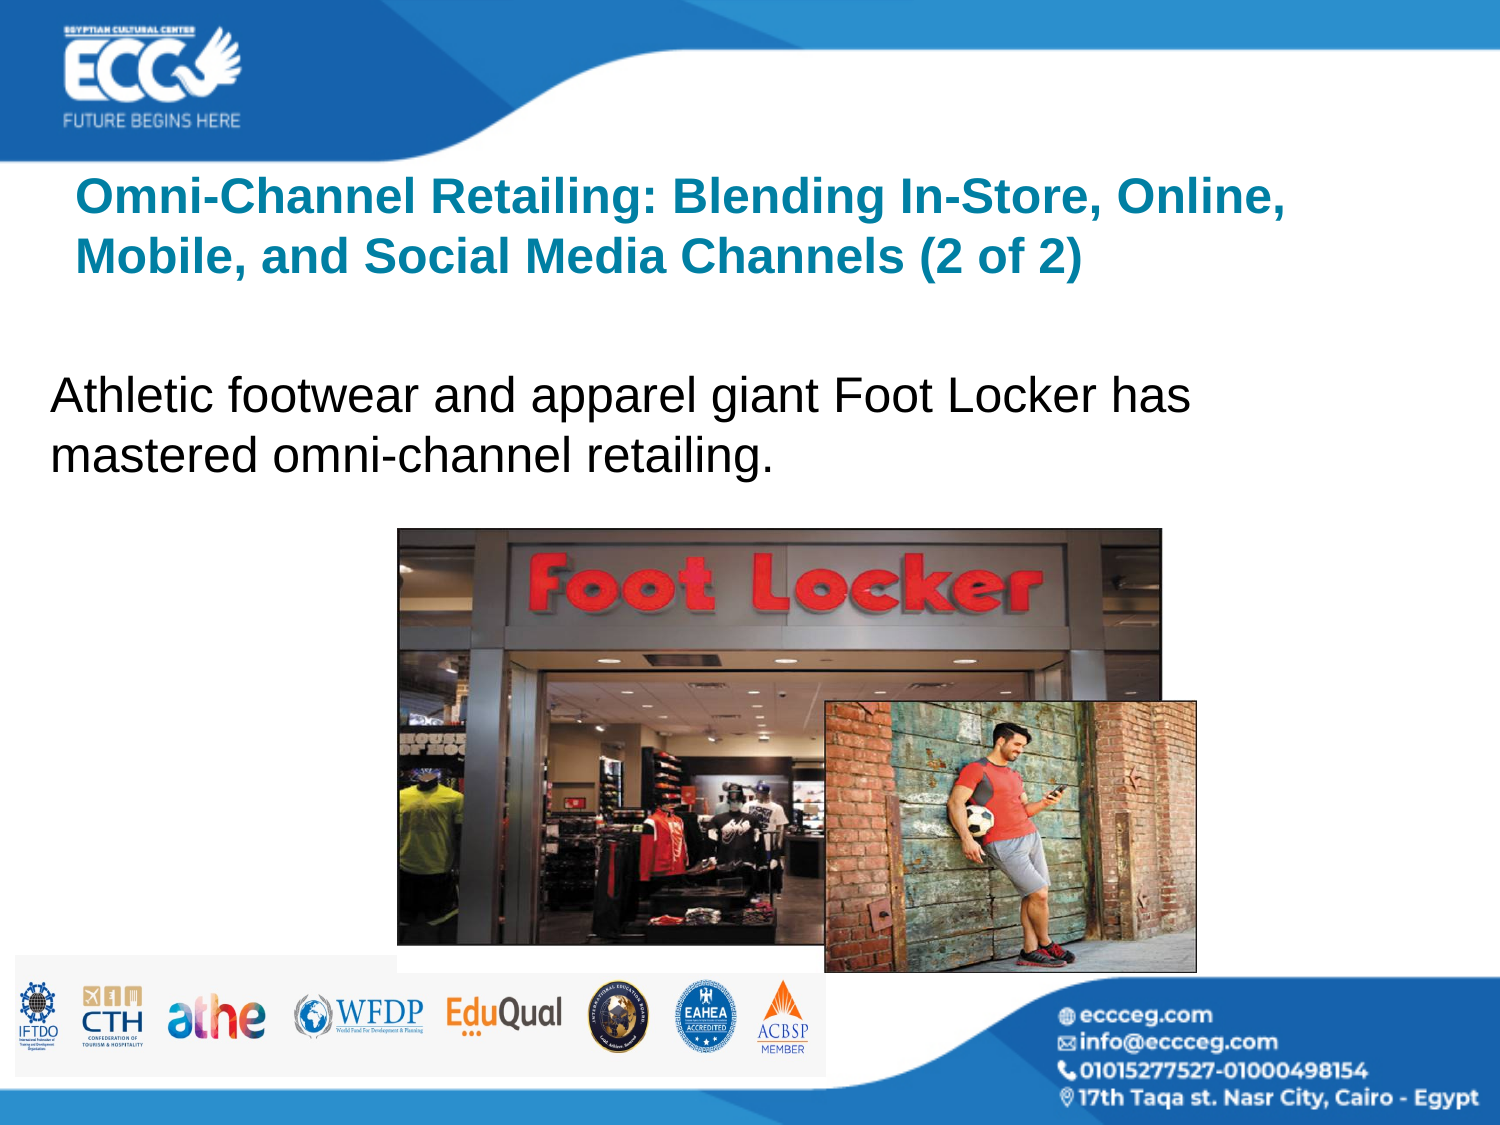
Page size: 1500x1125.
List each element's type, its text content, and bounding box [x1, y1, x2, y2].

title Omni-Channel Retailing: Blending In-Store, Online, Mobile, and Social Media Channels (2 of 2) [75, 10, 1425, 284]
picture [0, 0, 1500, 1125]
list Athletic footwear and apparel giant Foot Locker has mastered omni-channel retailing. [50, 362, 1401, 484]
